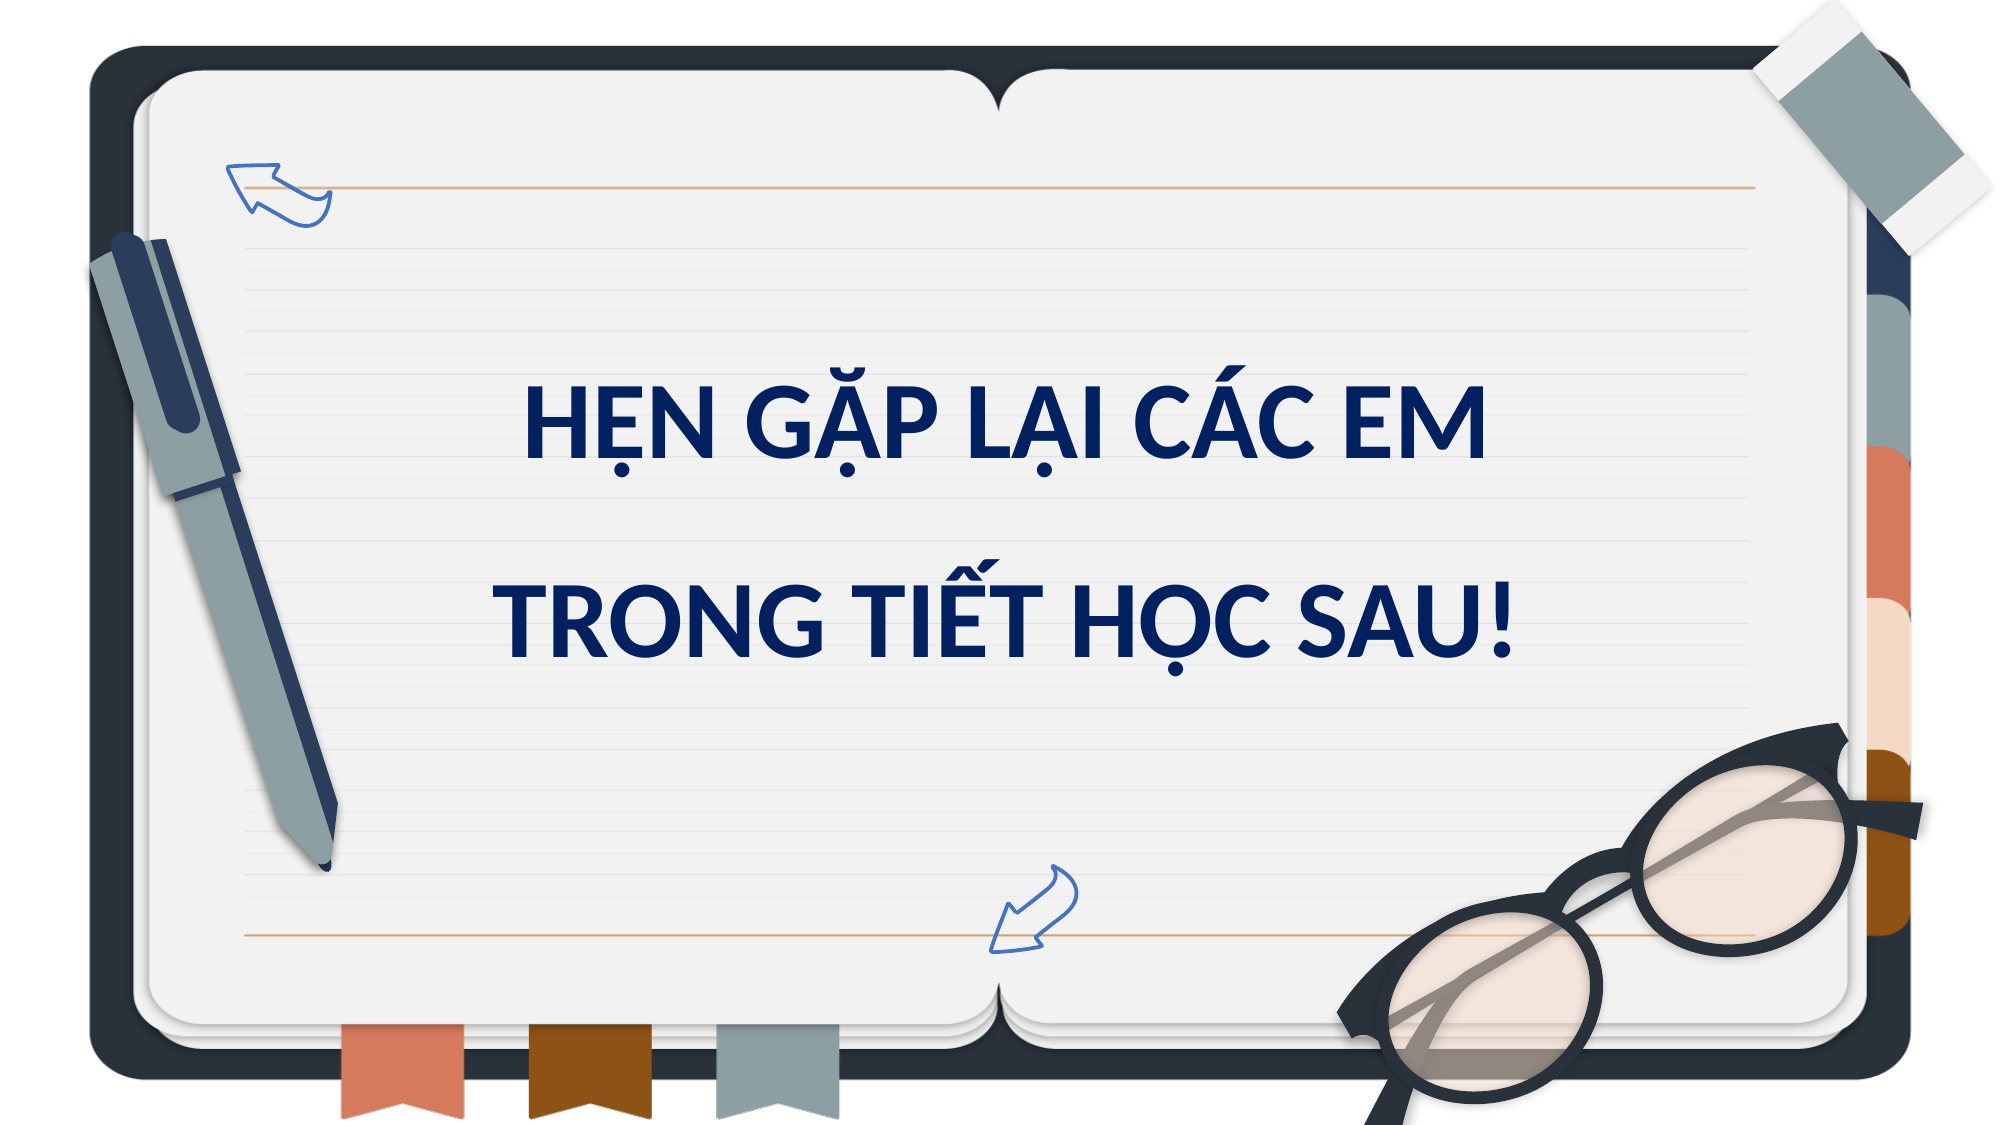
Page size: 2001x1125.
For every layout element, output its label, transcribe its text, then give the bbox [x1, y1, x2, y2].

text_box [1326, 759, 1941, 1096]
picture [0, 0, 2000, 1125]
text_box HẸN GẶP LẠI CÁC EM TRONG TIẾT HỌC SAU! [338, 271, 1677, 690]
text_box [1752, 0, 1992, 256]
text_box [132, 218, 332, 876]
